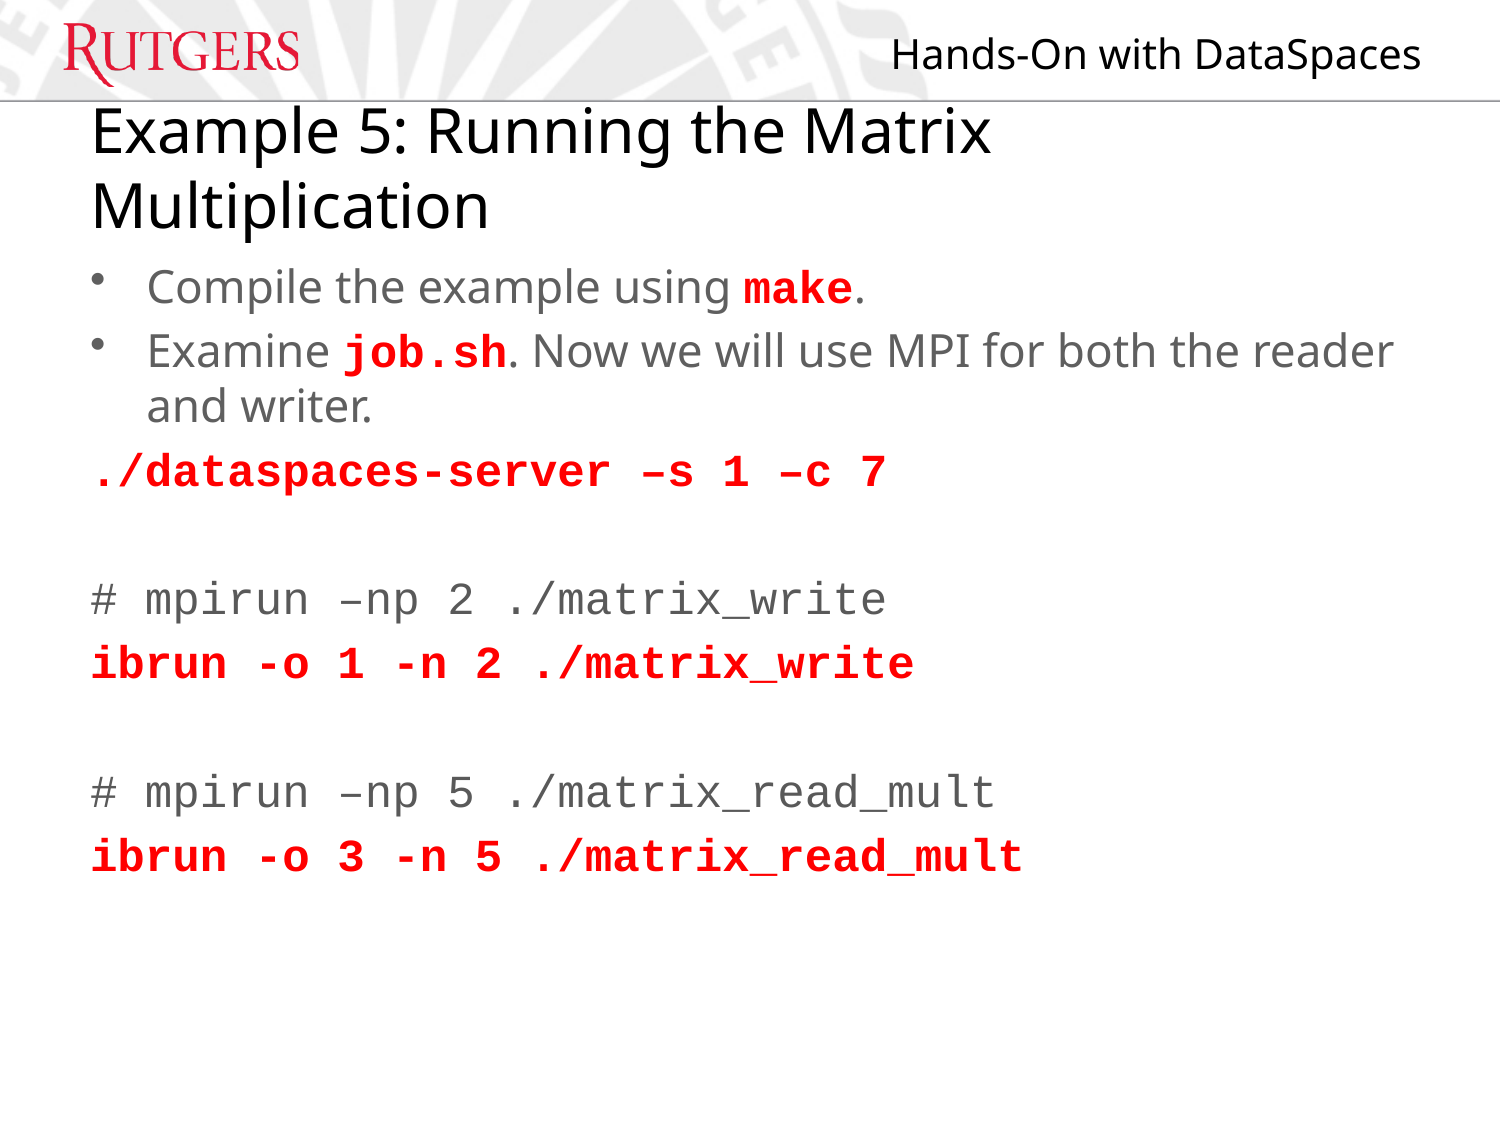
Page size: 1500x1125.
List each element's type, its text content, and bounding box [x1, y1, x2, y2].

title Example 5: Running the Matrix Multiplication [75, 99, 1425, 233]
picture [0, 0, 1500, 102]
list Compile the example using make. Examine job.sh. Now we will use MPI for both the reader and writer. ./dataspaces-server –s 1 –c 7 # mpirun –np 2 ./matrix_write ibrun -o 1 -n 2 ./matrix_write # mpirun –np 5 ./matrix_read_mult ibrun -o 3 -n 5 ./matrix_read_mult [75, 249, 1425, 994]
